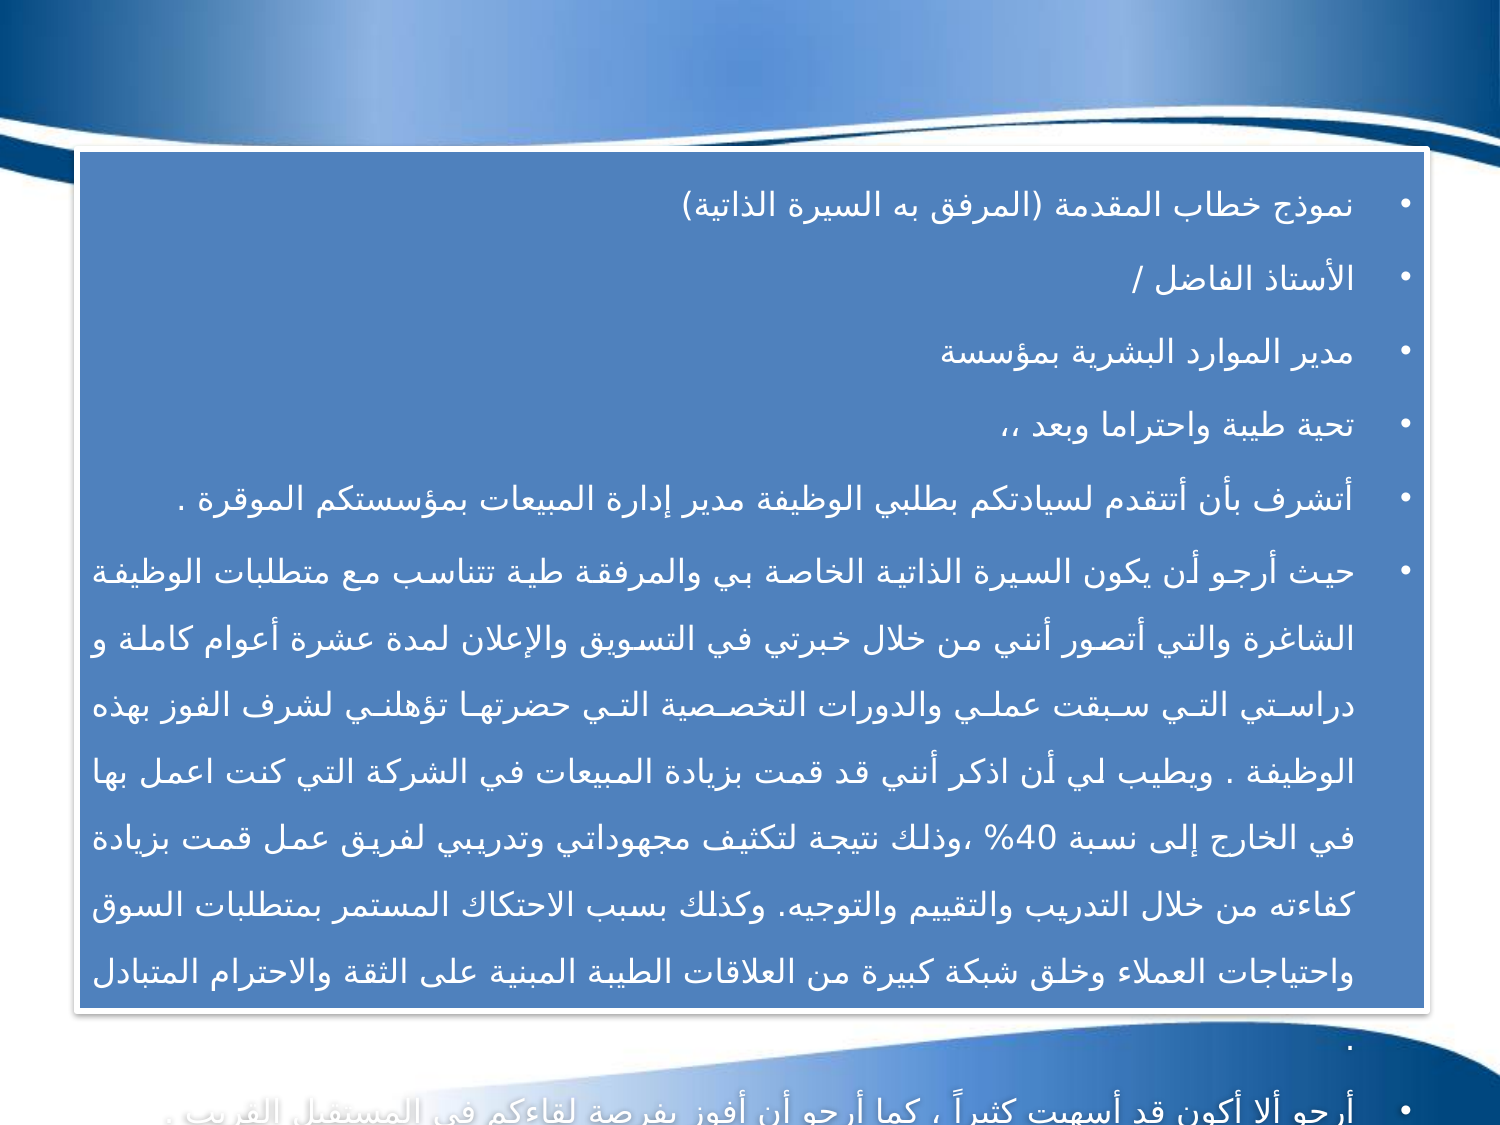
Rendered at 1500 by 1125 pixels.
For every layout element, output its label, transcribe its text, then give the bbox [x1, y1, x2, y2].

picture [0, 0, 1500, 1125]
list نموذج خطاب المقدمة (المرفق به السيرة الذاتية) الأستاذ الفاضل / مدير الموارد البشرية بمؤسسة تحية طيبة واحتراما وبعد ،، أتشرف بأن أتتقدم لسيادتكم بطلبي الوظيفة مدير إدارة المبيعات بمؤسستكم الموقرة . حيث أرجو أن يكون السيرة الذاتية الخاصة بي والمرفقة طية تتناسب مع متطلبات الوظيفة الشاغرة والتي أتصور أنني من خلال خبرتي في التسويق والإعلان لمدة عشرة أعوام كاملة و دراستي التي سبقت عملي والدورات التخصصية التي حضرتها تؤهلني لشرف الفوز بهذه الوظيفة . ويطيب لي أن اذكر أنني قد قمت بزيادة المبيعات في الشركة التي كنت اعمل بها في الخارج إلى نسبة 40% ،وذلك نتيجة لتكثيف مجهوداتي وتدريبي لفريق عمل قمت بزيادة كفاءته من خلال التدريب والتقييم والتوجيه. وكذلك بسبب الاحتكاك المستمر بمتطلبات السوق واحتياجات العملاء وخلق شبكة كبيرة من العلاقات الطيبة المبنية على الثقة والاحترام المتبادل . أرجو ألا أكون قد أسهبت كثيراً ، كما أرجو أن أفوز بفرصة لقاءكم في المستقبل القريب . وتفضلوا بقبول الشكر ووافر الاحترام ،، [74, 146, 1430, 1014]
